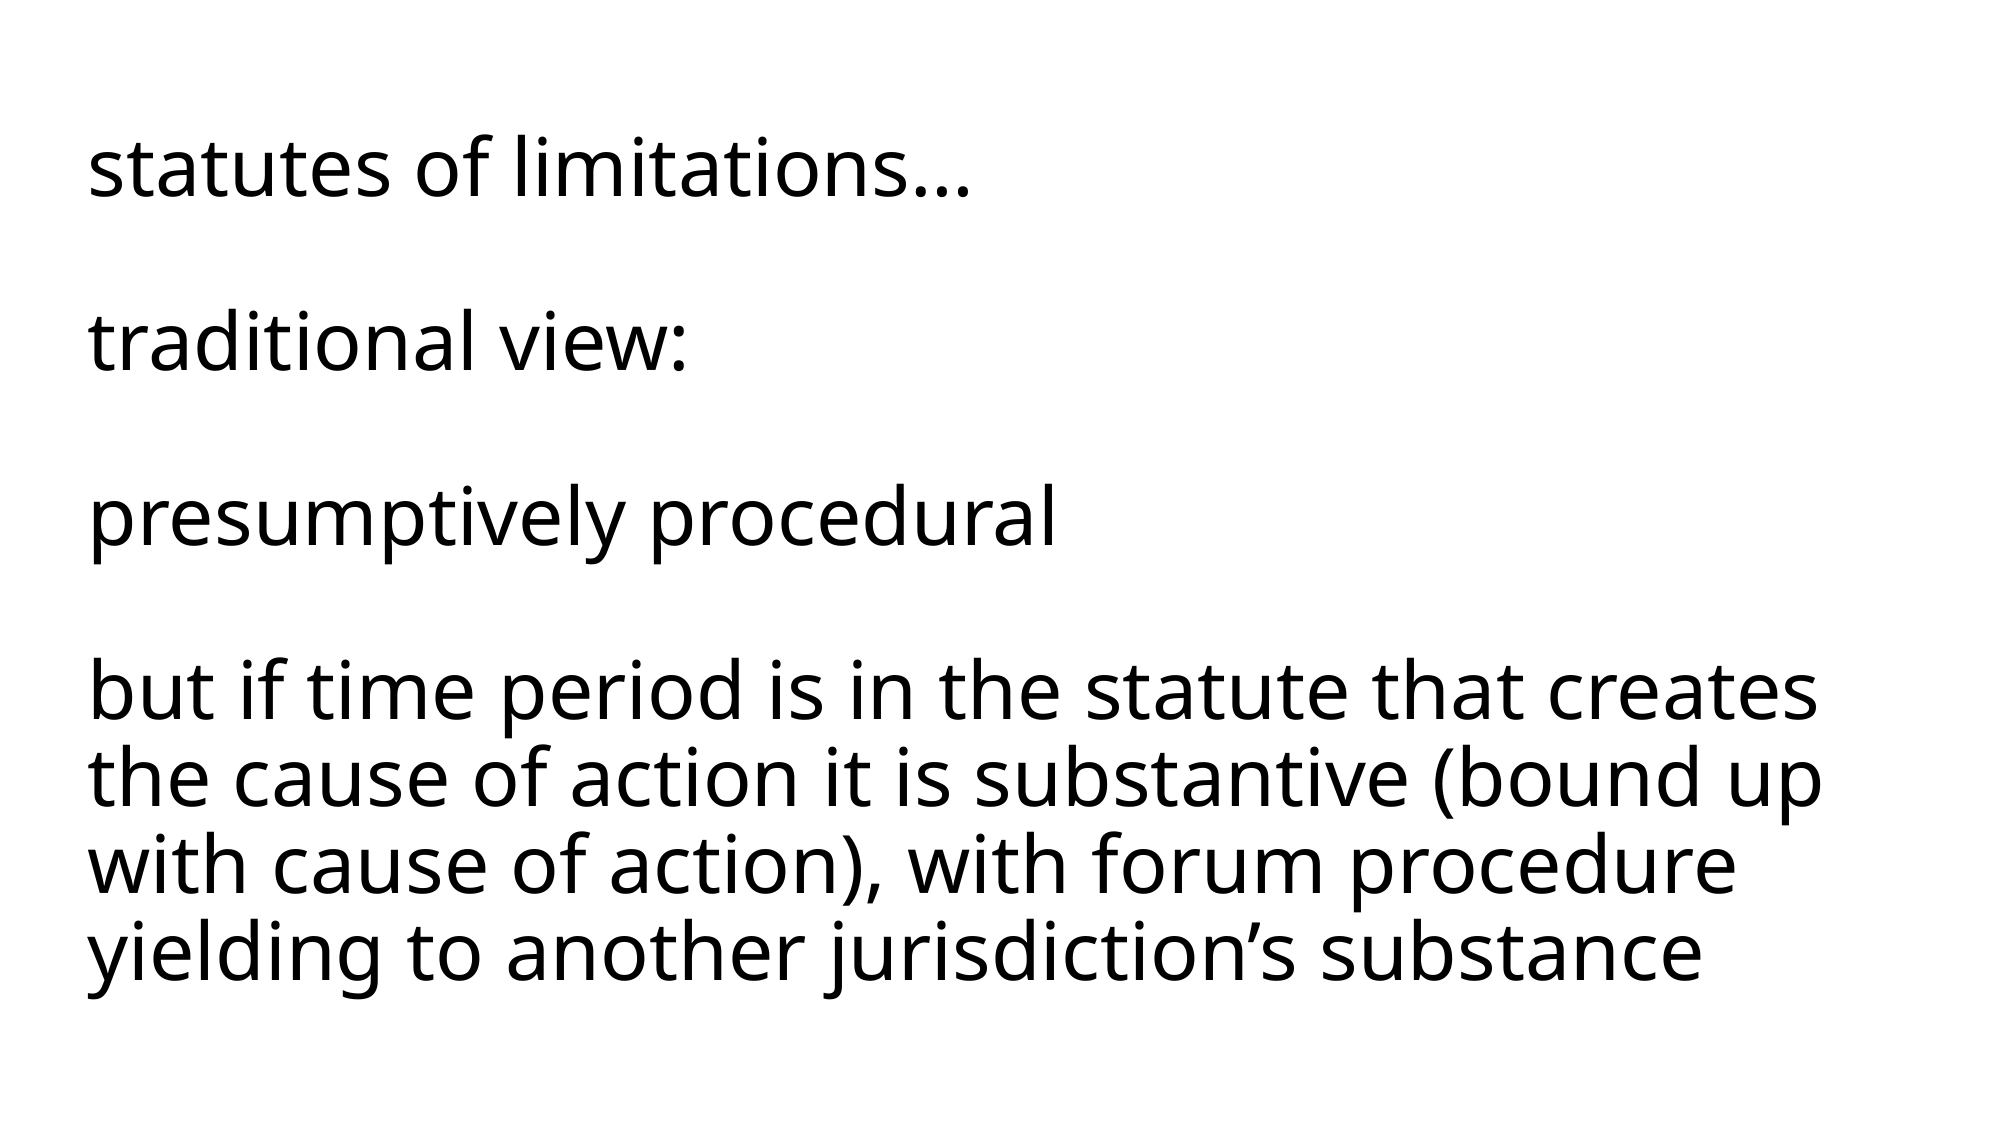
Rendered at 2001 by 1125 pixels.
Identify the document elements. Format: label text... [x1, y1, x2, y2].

title statutes of limitations… traditional view: presumptively procedural but if time period is in the statute that creates the cause of action it is substantive (bound up with cause of action), with forum procedure yielding to another jurisdiction’s substance [72, 77, 1846, 1048]
